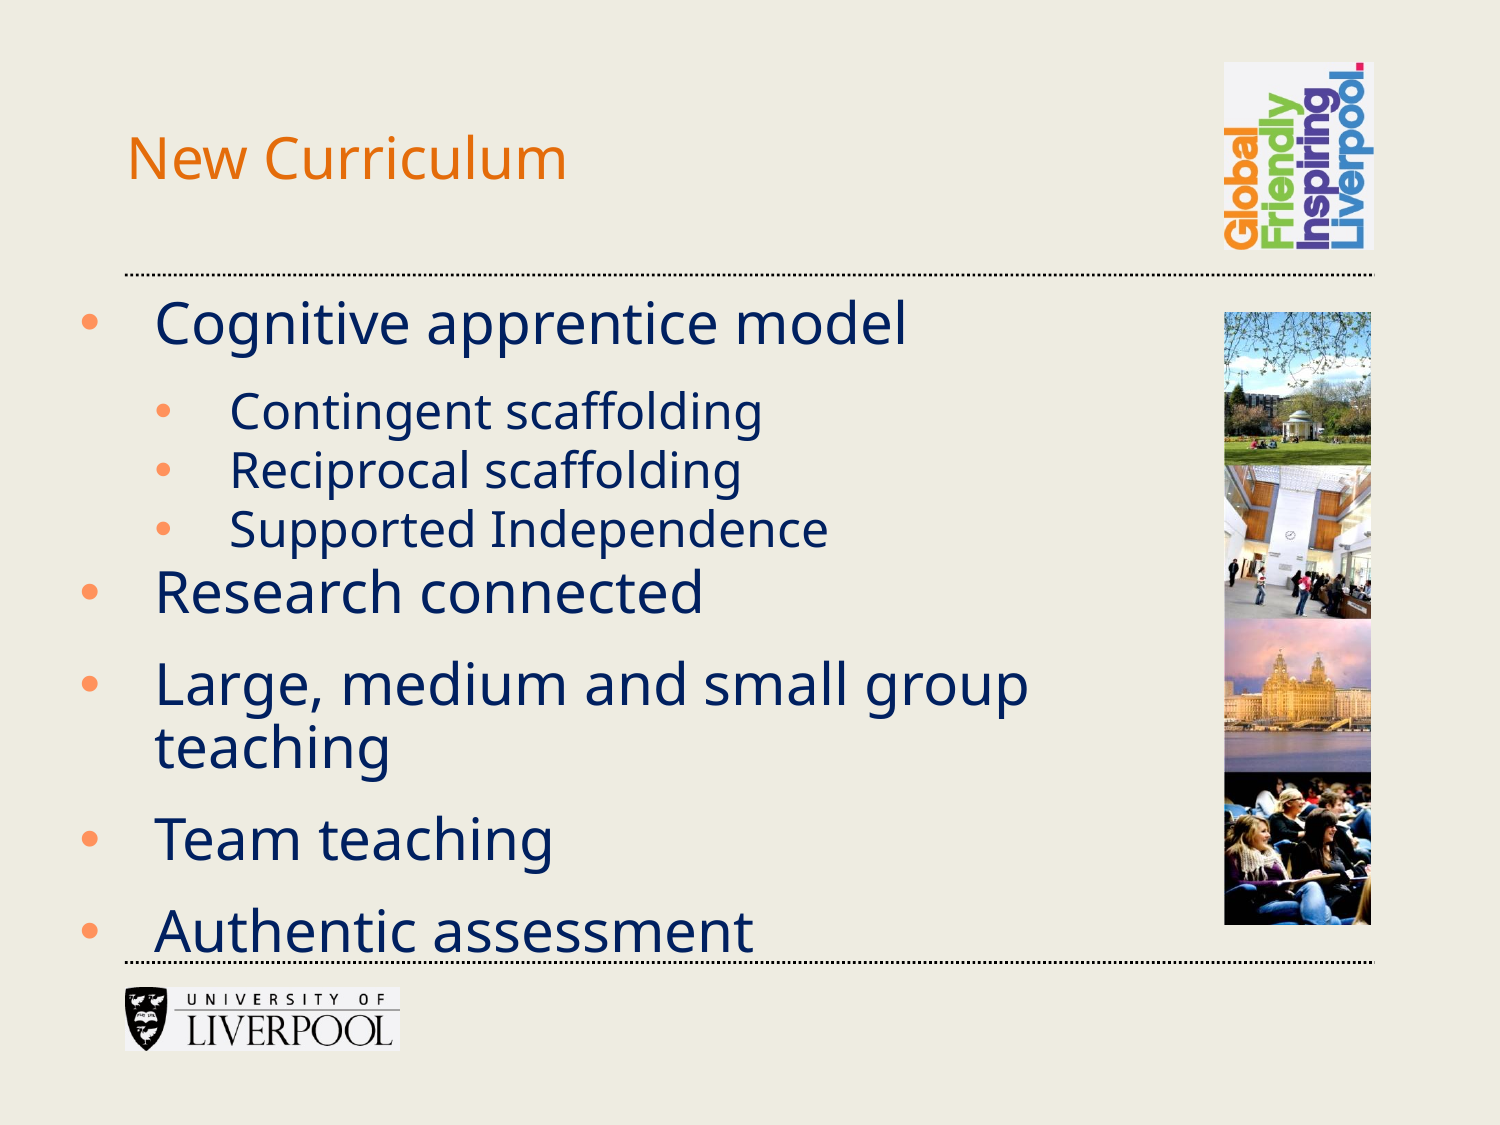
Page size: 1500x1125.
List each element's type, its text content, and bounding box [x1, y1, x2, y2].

text_box Cognitive apprentice model Contingent scaffolding Reciprocal scaffolding Supported Independence Research connected Large, medium and small group teaching Team teaching Authentic assessment [64, 286, 1247, 924]
text_box [112, 924, 1163, 976]
text_box New Curriculum [112, 113, 1175, 199]
picture [1224, 312, 1371, 926]
picture [124, 987, 401, 1052]
picture [1224, 62, 1374, 251]
